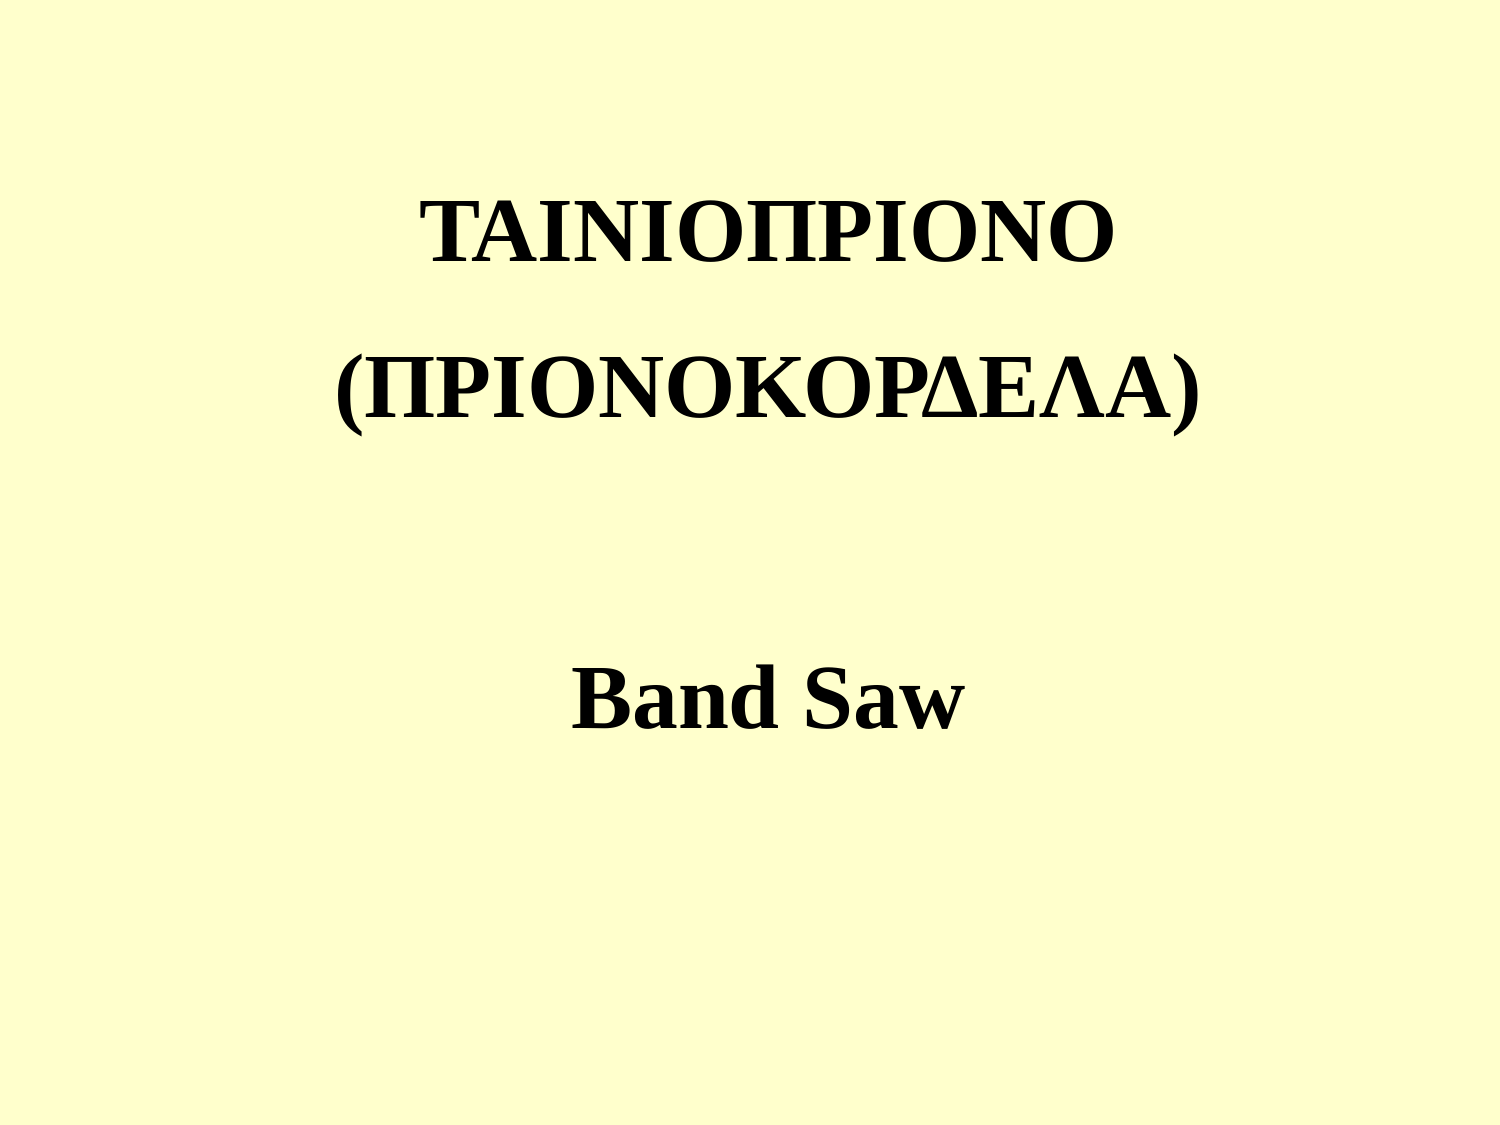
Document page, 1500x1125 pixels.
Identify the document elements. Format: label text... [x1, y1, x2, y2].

text_box ΤΑΙΝΙΟΠΡΙΟΝΟ (ΠΡΙΟΝΟΚΟΡΔΕΛΑ) Band Saw [237, 162, 1300, 755]
